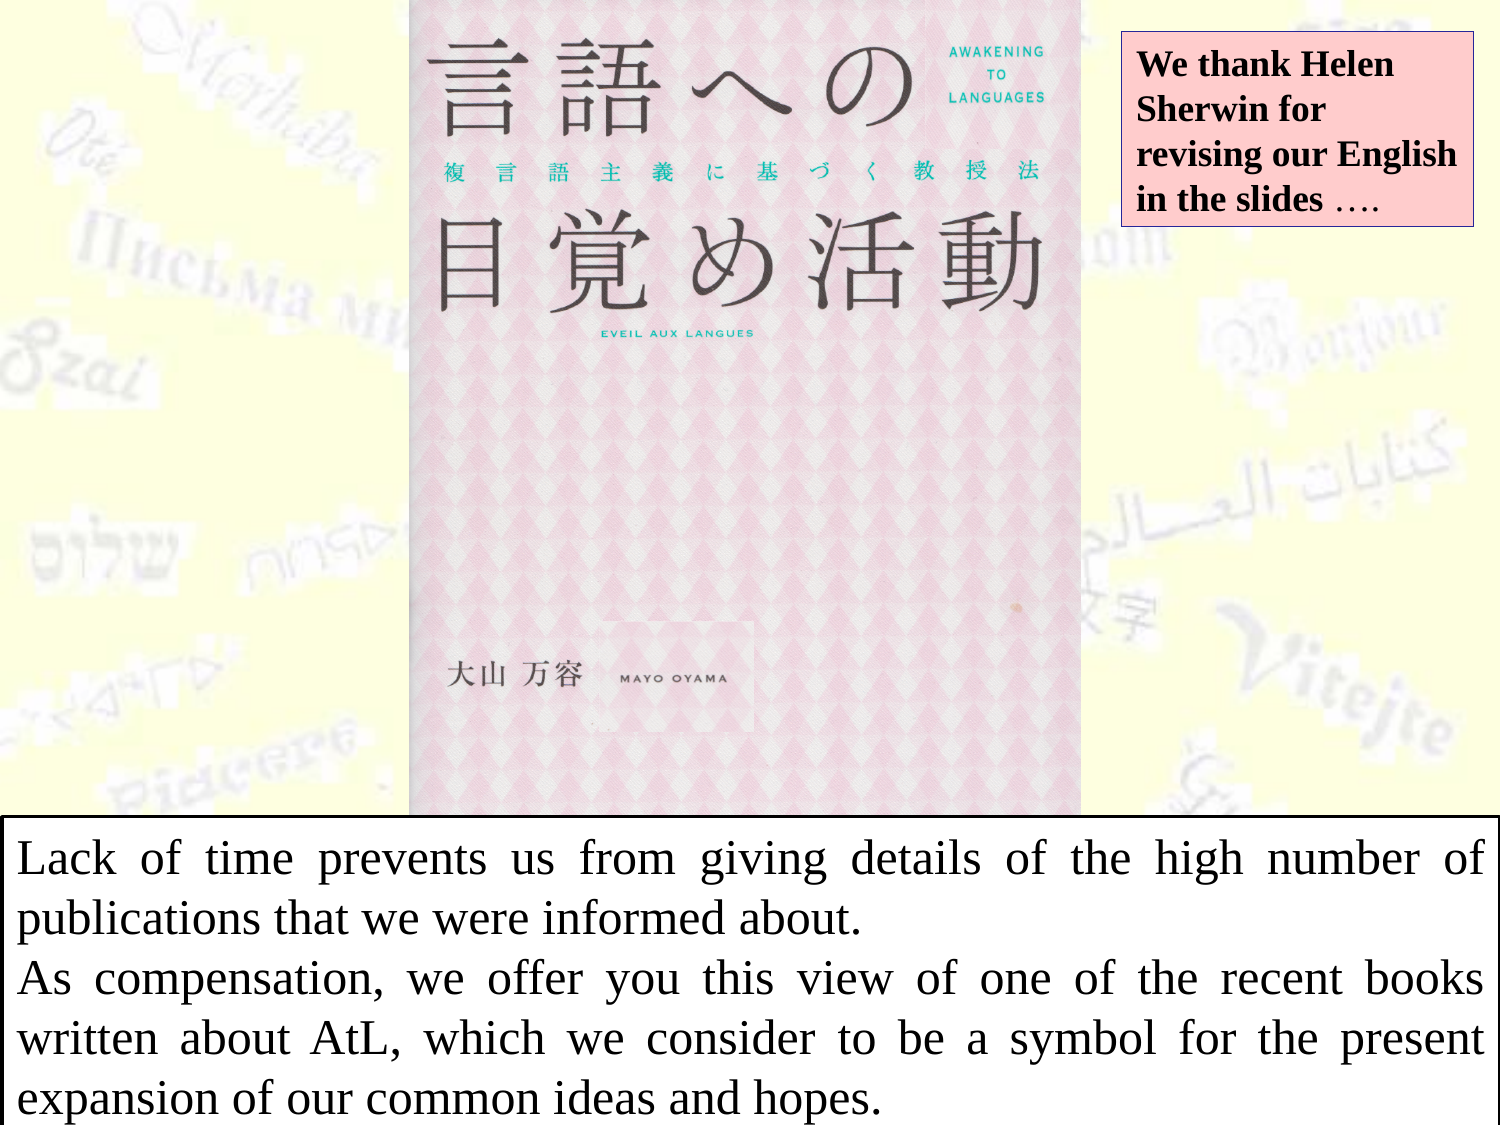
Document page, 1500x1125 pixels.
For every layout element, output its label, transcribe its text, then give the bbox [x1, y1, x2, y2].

text_box We thank Helen Sherwin for revising our English in the slides …. [1121, 31, 1474, 227]
picture [0, 0, 1500, 1125]
text_box Lack of time prevents us from giving details of the high number of publications that we were informed about. As compensation, we offer you this view of one of the recent books written about AtL, which we consider to be a symbol for the present expansion of our common ideas and hopes. [1, 816, 1500, 1125]
